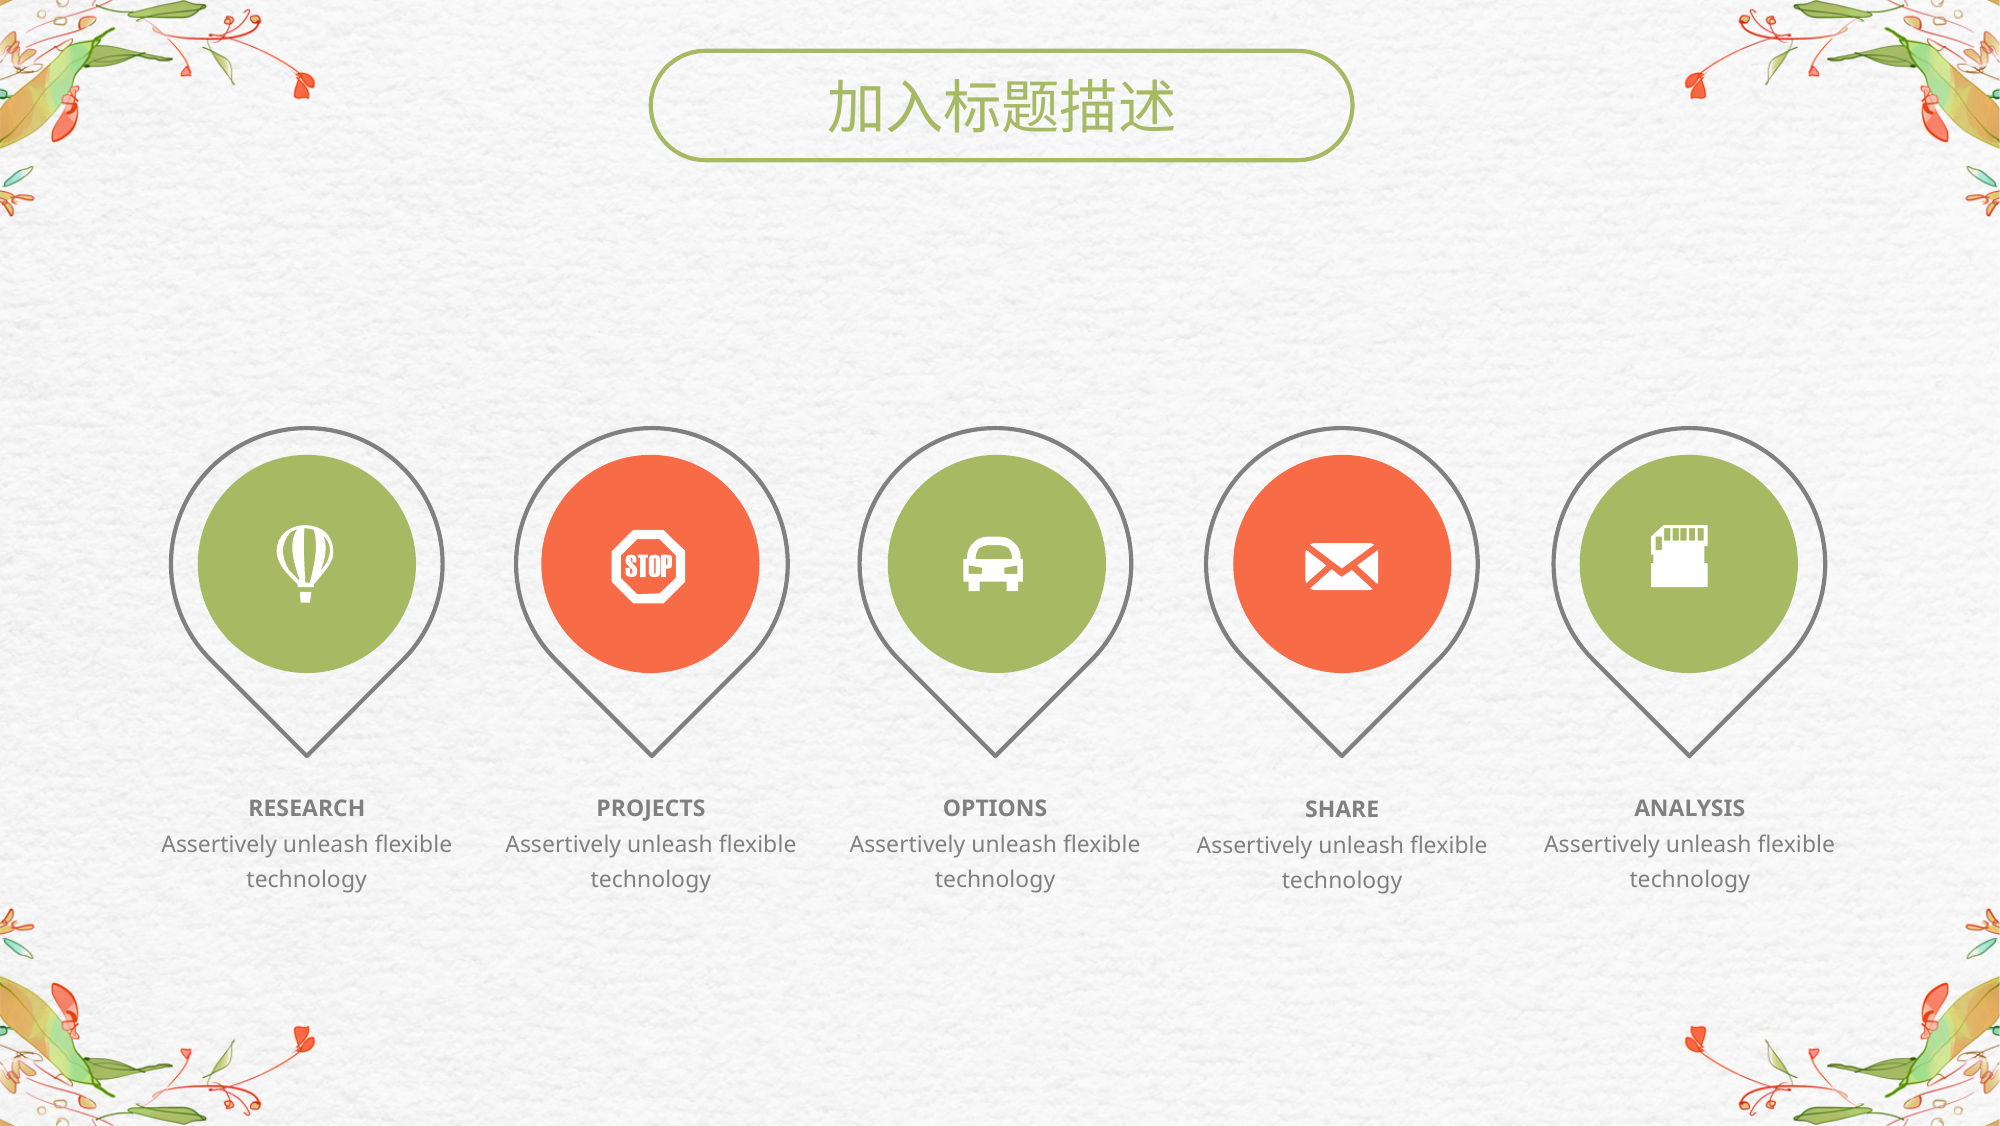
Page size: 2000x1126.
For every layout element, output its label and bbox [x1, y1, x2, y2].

text_box [140, 427, 1857, 891]
picture [0, 0, 2000, 1126]
text_box [650, 50, 1353, 161]
